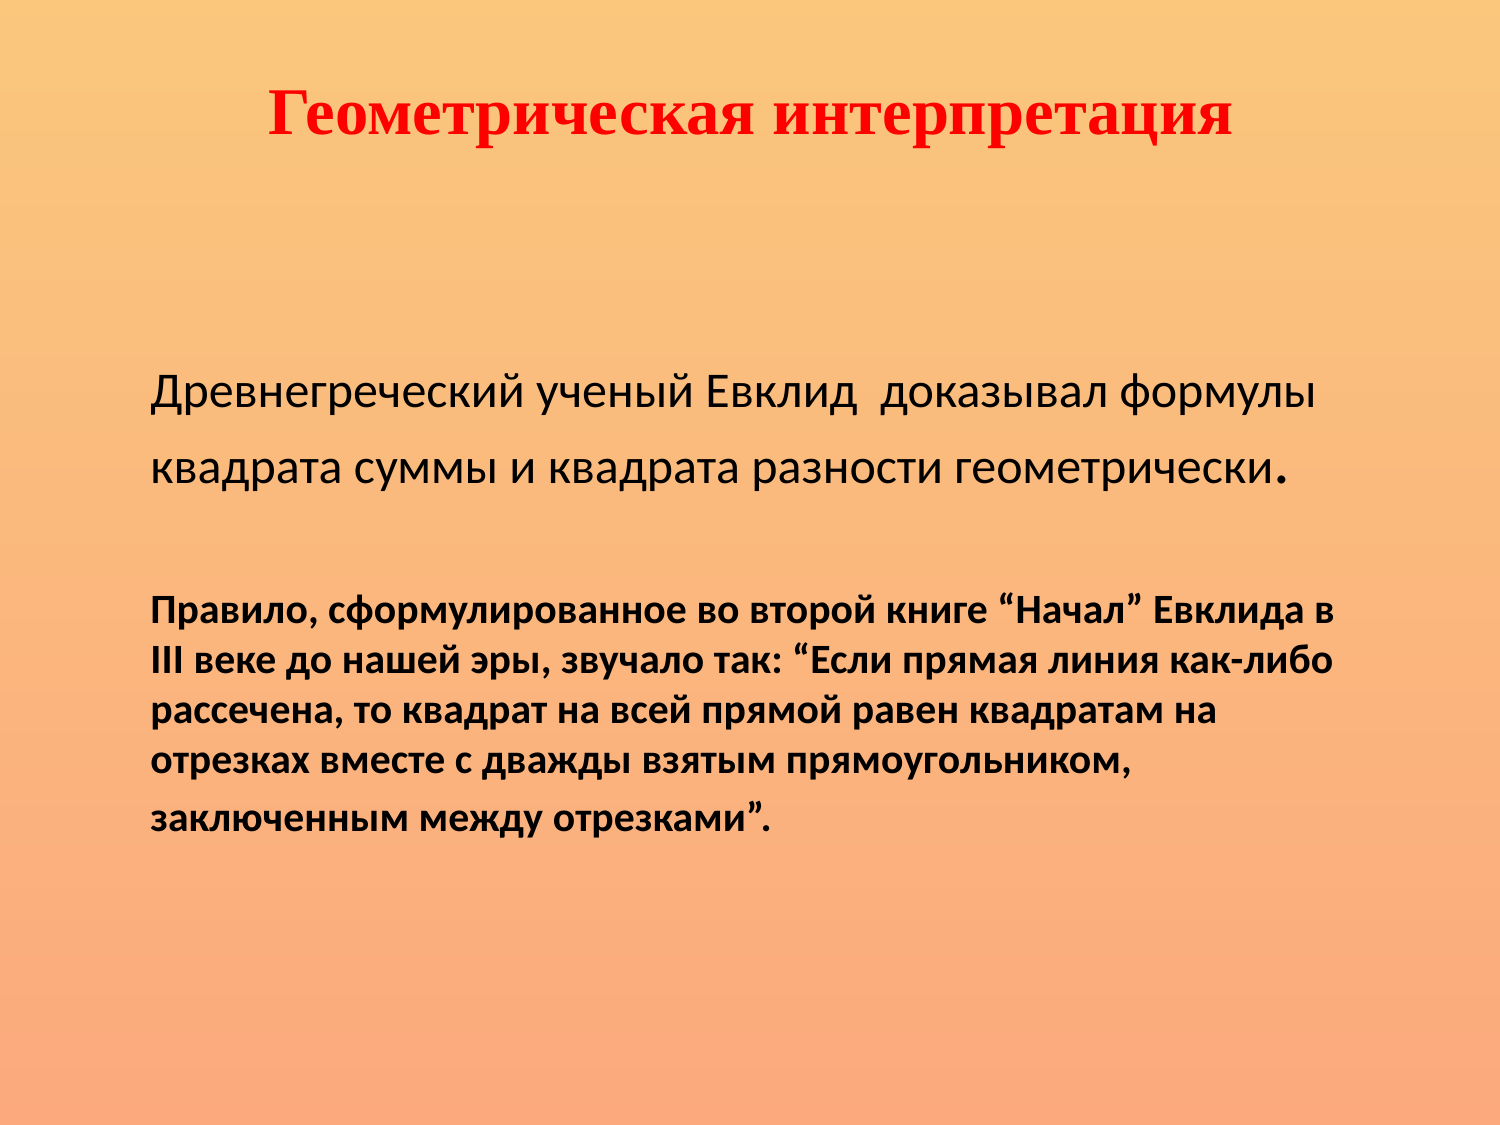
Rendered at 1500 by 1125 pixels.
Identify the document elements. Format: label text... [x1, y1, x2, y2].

text_box Древнегреческий ученый Евклид доказывал формулы квадрата суммы и квадрата разности геометрически. [135, 349, 1376, 585]
text_box Правило, сформулированное во второй книге “Начал” Евклида в III веке до нашей эры, звучало так: “Если прямая линия как-либо рассечена, то квадрат на всей прямой равен квадратам на отрезках вместе с дважды взятым прямоугольником, заключенным между отрезками”. [135, 574, 1365, 850]
title Геометрическая интерпретация [76, 54, 1427, 162]
